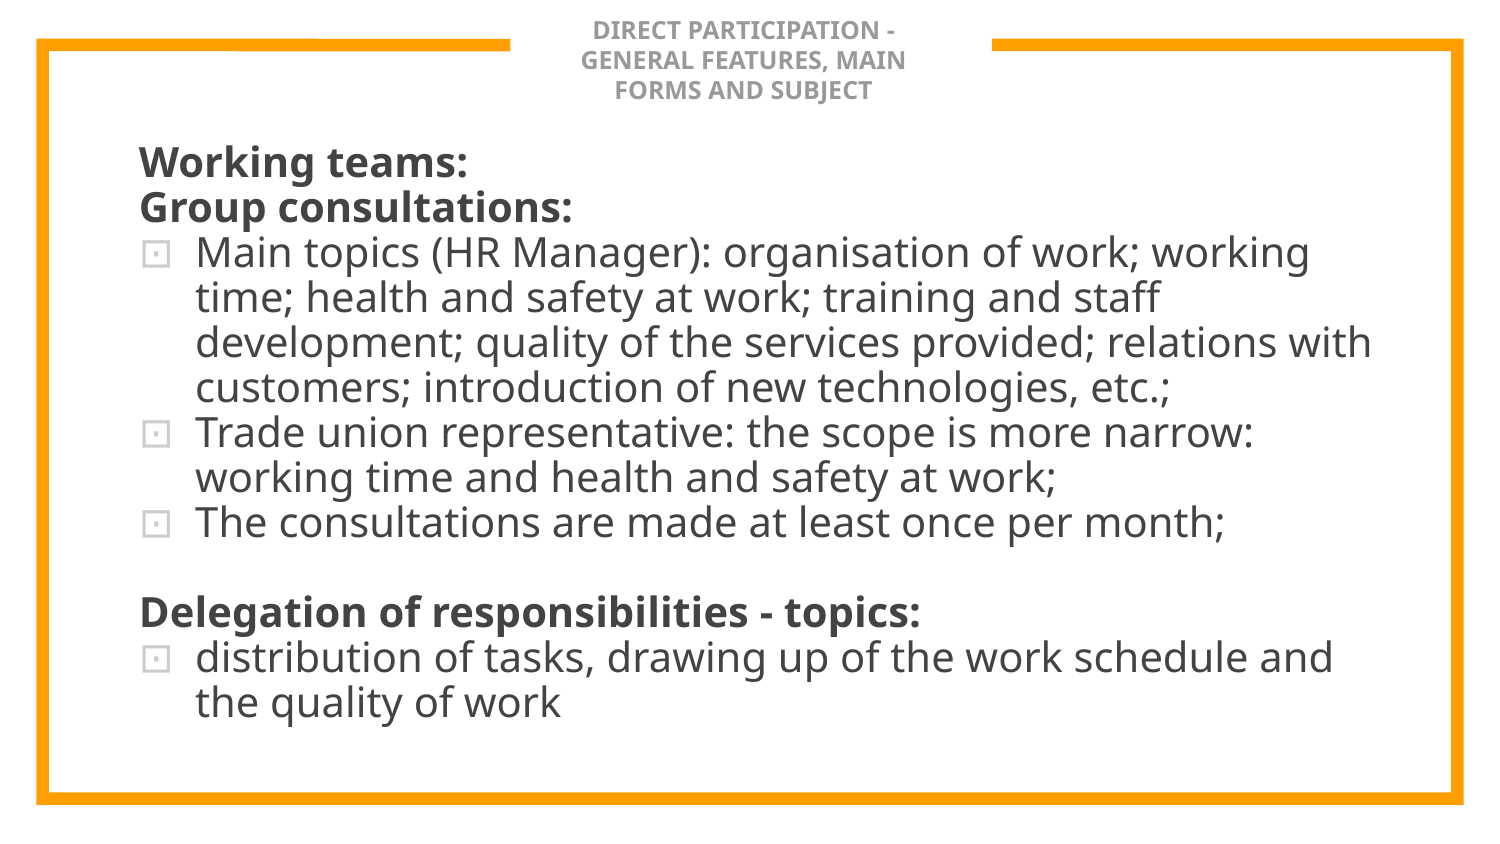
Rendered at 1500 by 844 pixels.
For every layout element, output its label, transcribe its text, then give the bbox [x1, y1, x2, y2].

list Working teams: Group consultations: Main topics (HR Manager): organisation of work; working time; health and safety at work; training and staff development; quality of the services provided; relations with customers; introduction of new technologies, etc.; Trade union representative: the scope is more narrow: working time and health and safety at work; The consultations are made at least once per month; Delegation of responsibilities - topics: distribution of tasks, drawing up of the work schedule and the quality of work [123, 126, 1410, 613]
title DIRECT PARTICIPATION - GENERAL FEATURES, MAIN FORMS AND SUBJECT [525, 0, 963, 121]
